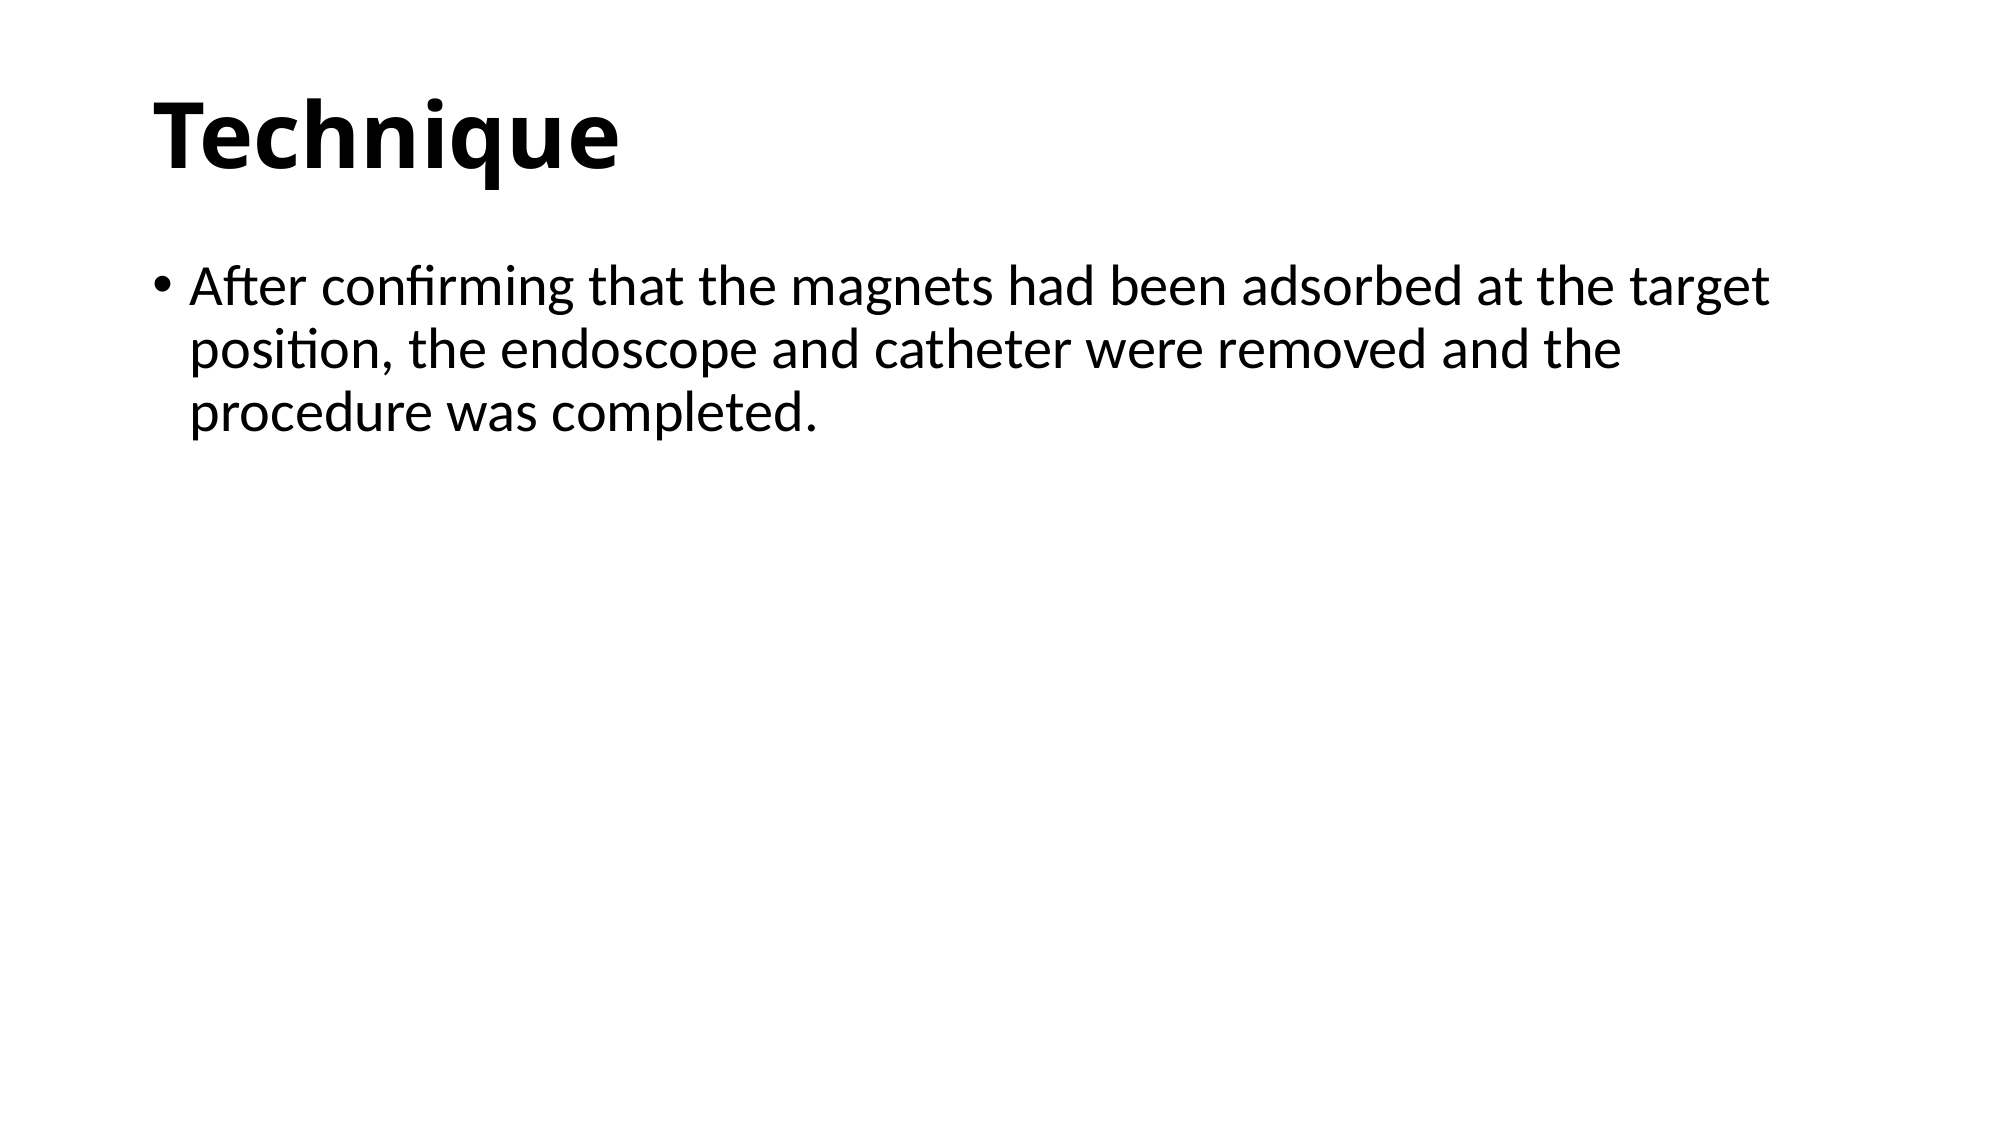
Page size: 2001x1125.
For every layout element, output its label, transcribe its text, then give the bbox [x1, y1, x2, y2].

list After confirming that the magnets had been adsorbed at the target position, the endoscope and catheter were removed and the procedure was completed. [137, 247, 1863, 1043]
title Technique [137, 59, 1863, 219]
